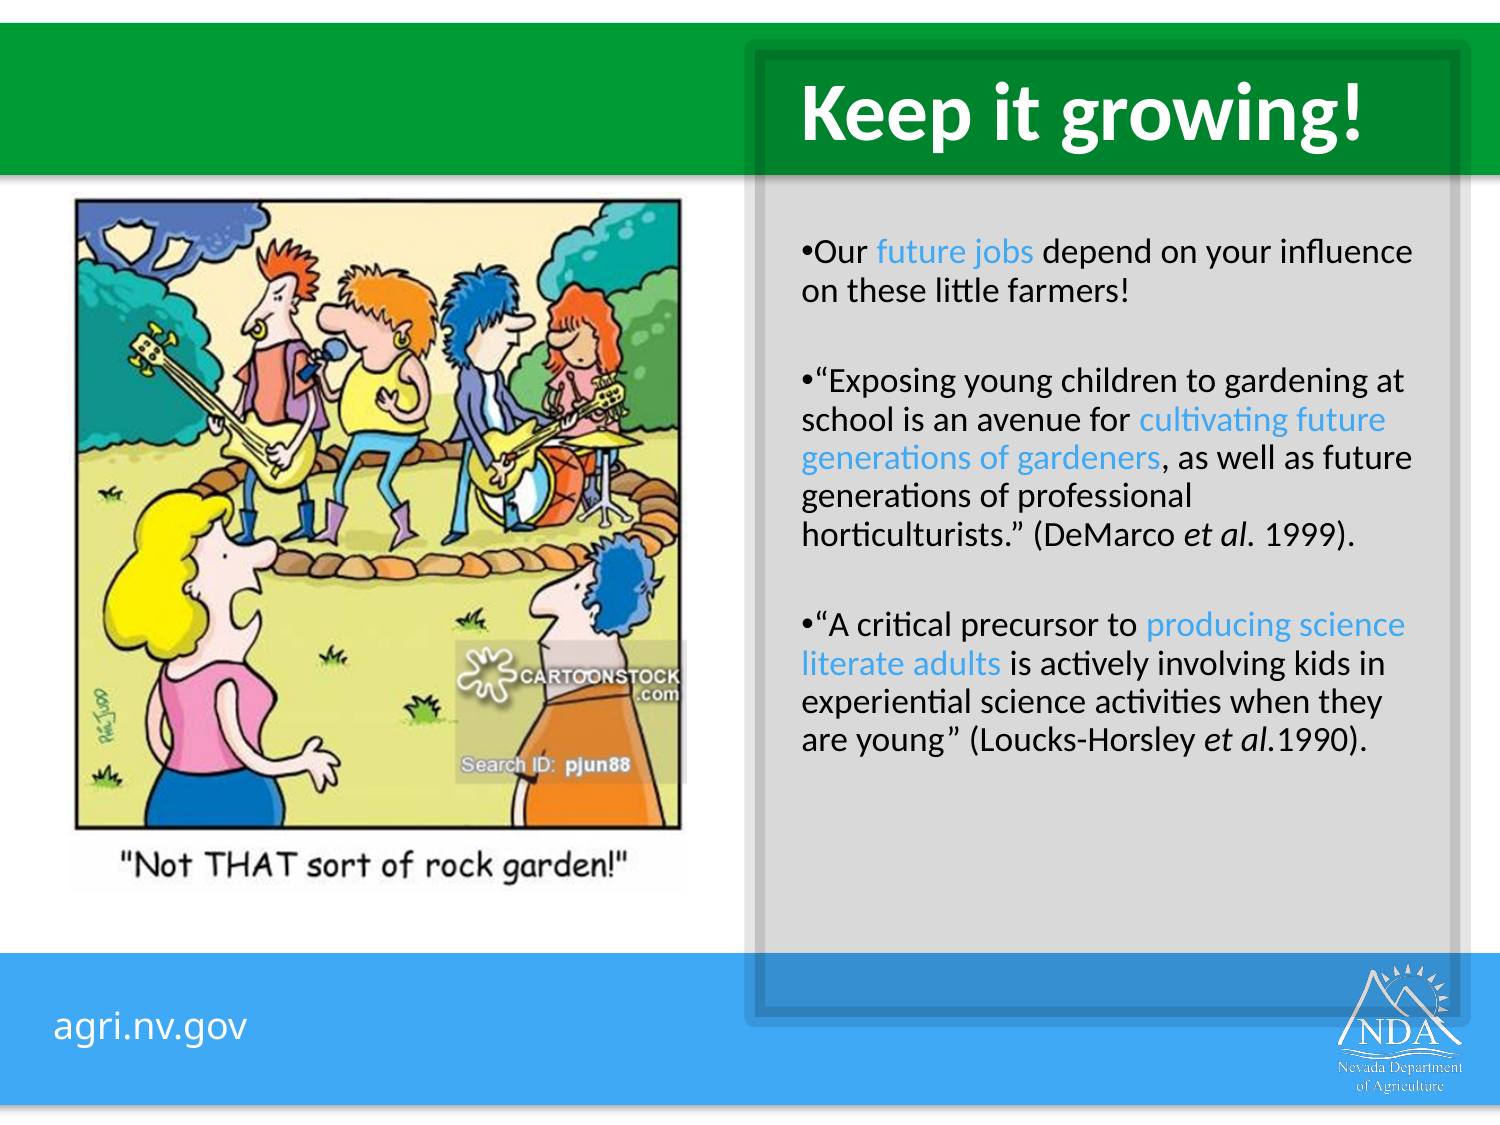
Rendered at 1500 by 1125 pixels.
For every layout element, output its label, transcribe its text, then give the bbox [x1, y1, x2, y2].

list Our future jobs depend on your influence on these little farmers! “Exposing young children to gardening at school is an avenue for cultivating future generations of gardeners, as well as future generations of professional horticulturists.” (DeMarco et al. 1999). “A critical precursor to producing science literate adults is actively involving kids in experiential science activities when they are young” (Loucks-Horsley et al.1990). [786, 225, 1431, 994]
title Keep it growing! [762, 3, 1406, 224]
picture [69, 192, 687, 892]
text_box [753, 48, 1462, 1019]
picture [1335, 960, 1464, 1096]
